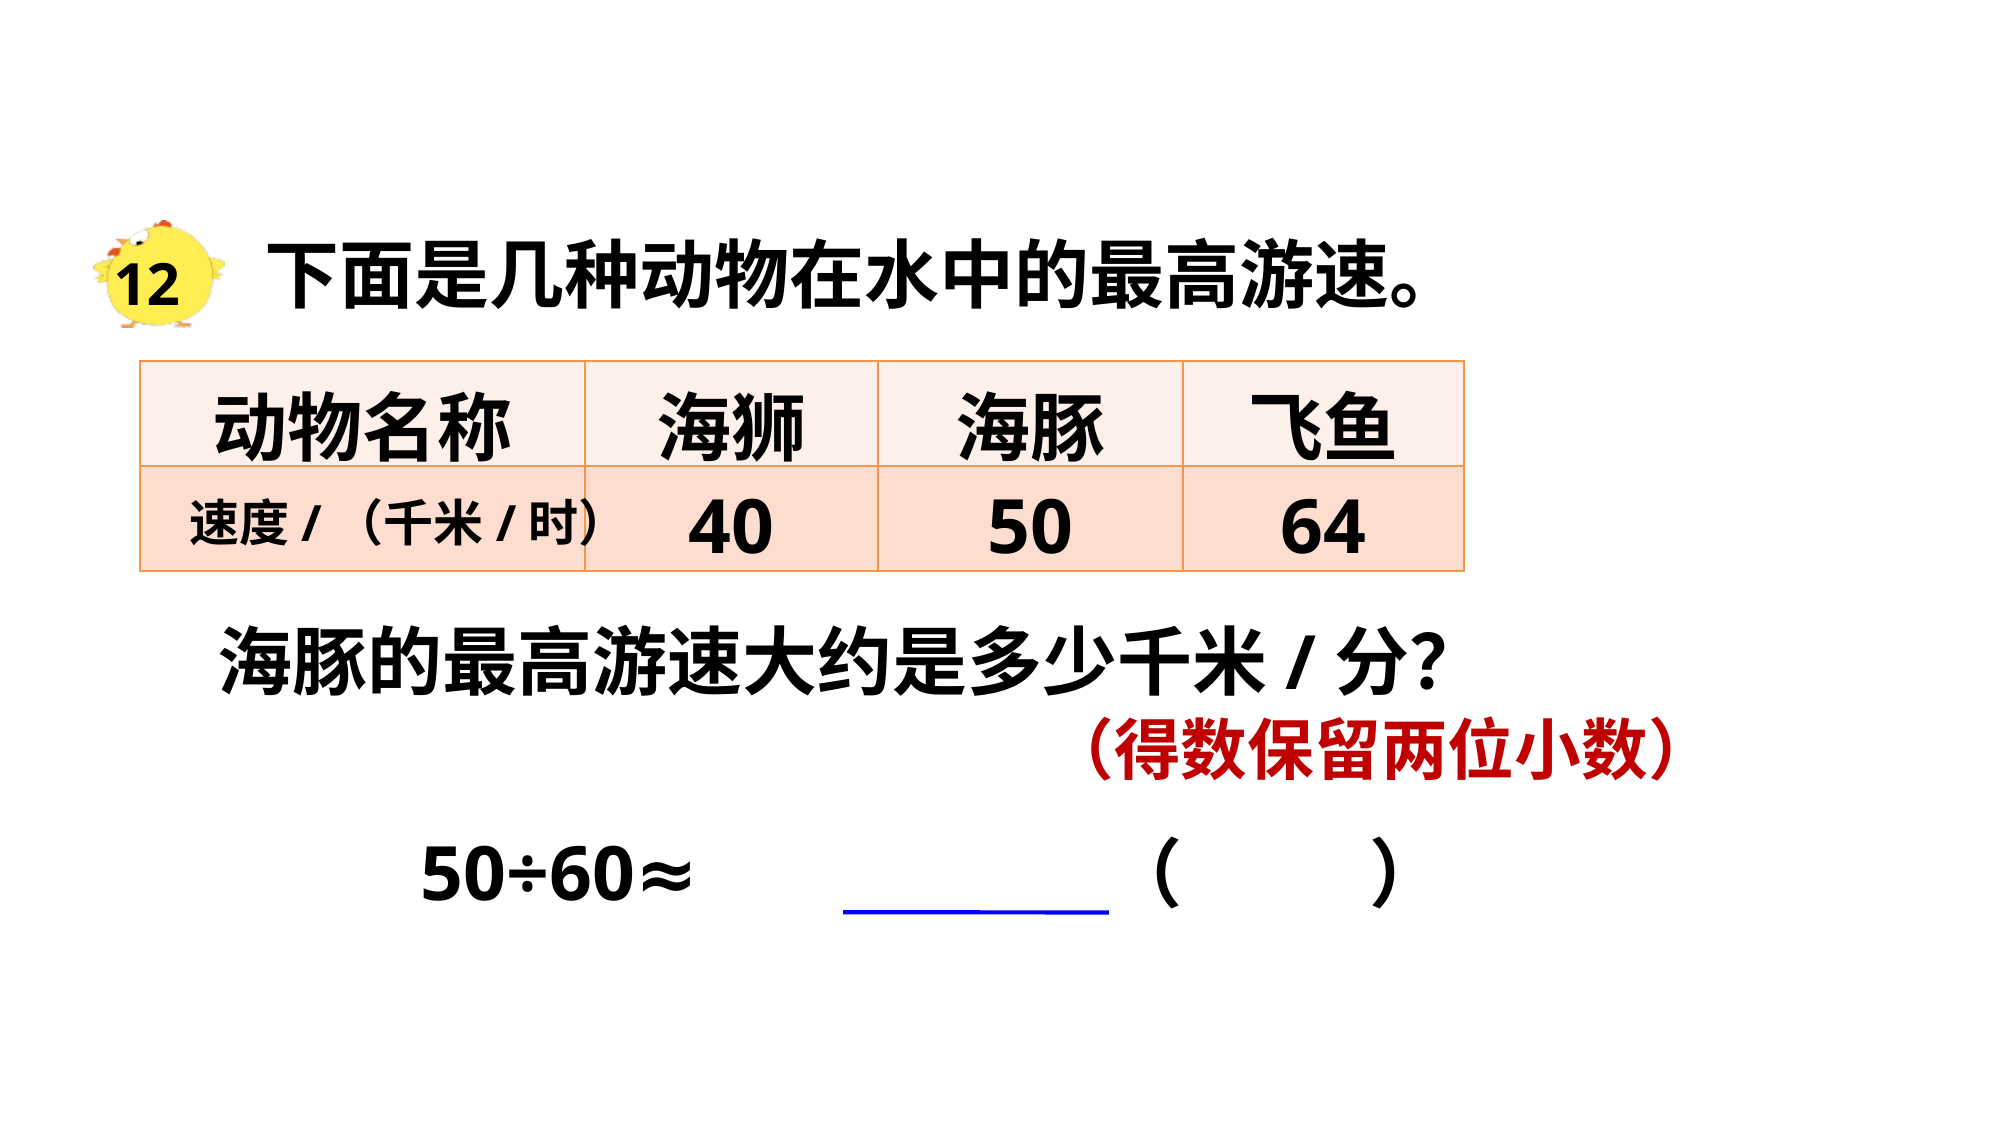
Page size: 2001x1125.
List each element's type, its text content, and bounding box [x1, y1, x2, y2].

table_cell 64 [1184, 467, 1463, 570]
table_header 飞鱼 [1184, 362, 1463, 465]
table_header 动物名称 [141, 362, 584, 465]
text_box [405, 817, 1563, 925]
table_cell 40 [586, 467, 877, 570]
text_box 下面是几种动物在水中的最高游速。 [249, 220, 1844, 326]
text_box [77, 220, 225, 329]
text_box 速度/（千米/时） [174, 484, 671, 560]
text_box 海豚的最高游速大约是多少千米/分？ [202, 606, 1797, 712]
table_cell [141, 467, 584, 570]
text_box （得数保留两位小数） [1032, 700, 1984, 796]
table_header 海狮 [586, 362, 877, 465]
table_header 海豚 [879, 362, 1182, 465]
table_cell 50 [879, 467, 1182, 570]
